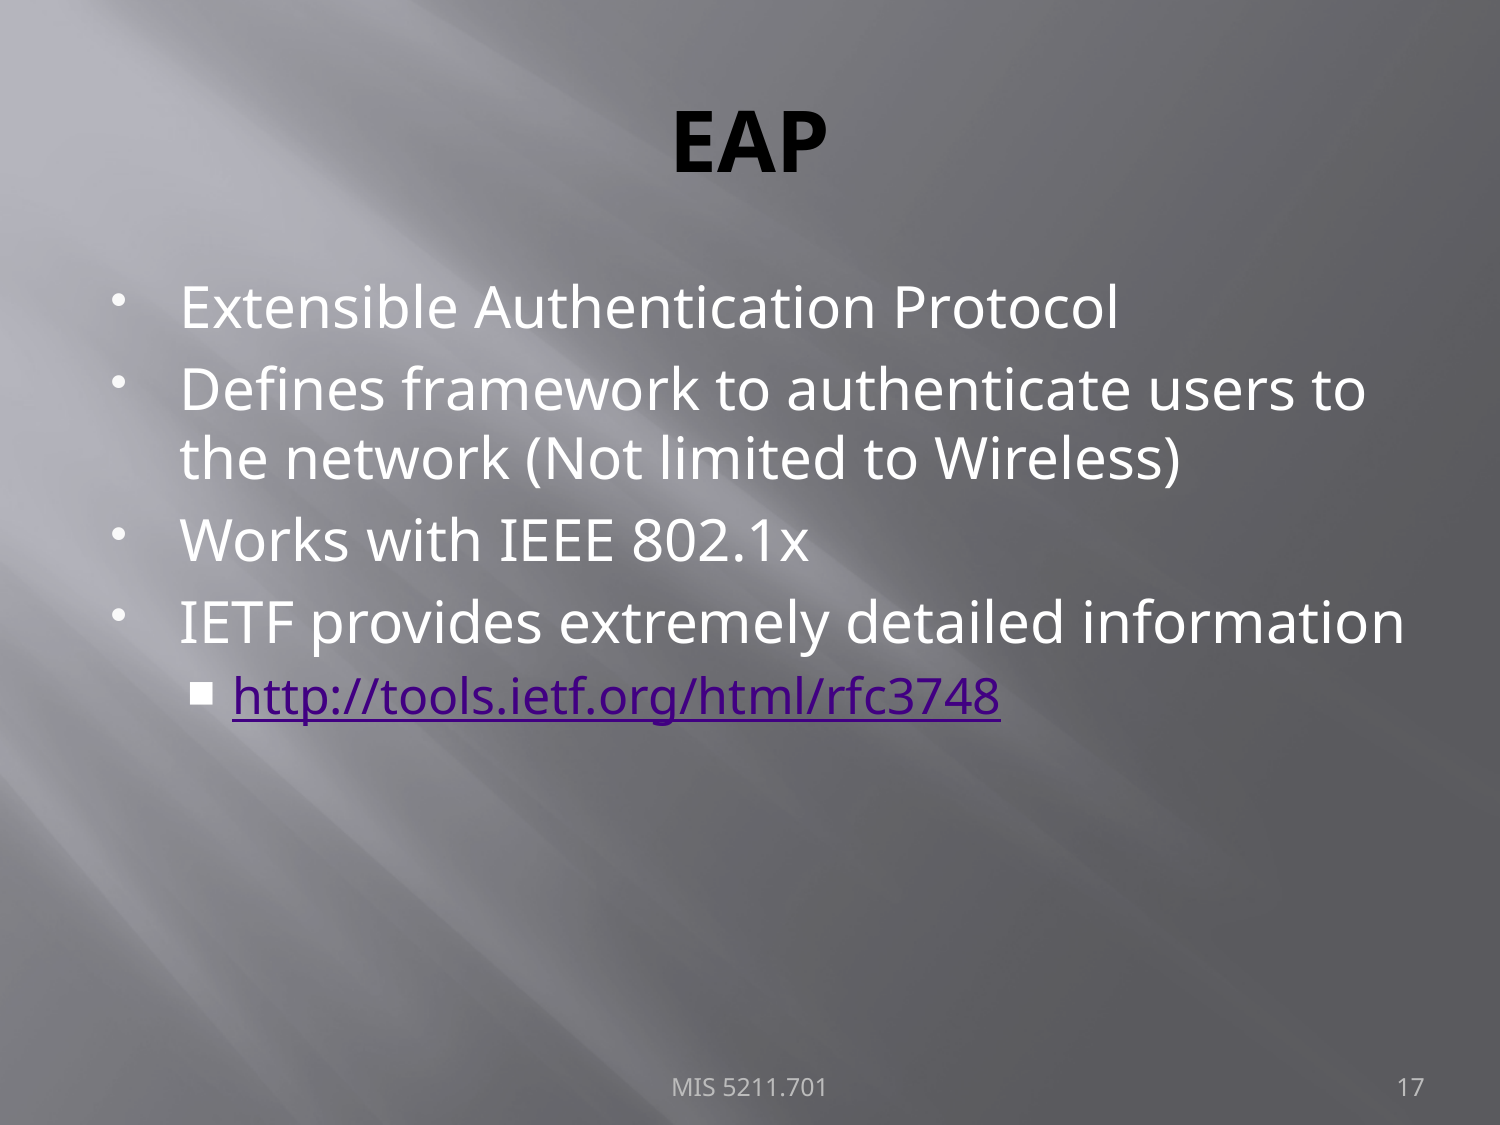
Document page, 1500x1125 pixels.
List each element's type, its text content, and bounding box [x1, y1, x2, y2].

footer MIS 5211.701 [512, 1052, 988, 1113]
slide_number 17 [1299, 1052, 1425, 1113]
list Extensible Authentication Protocol Defines framework to authenticate users to the network (Not limited to Wireless) Works with IEEE 802.1x IETF provides extremely detailed information http://tools.ietf.org/html/rfc3748 [75, 262, 1425, 1035]
title EAP [75, 45, 1425, 233]
